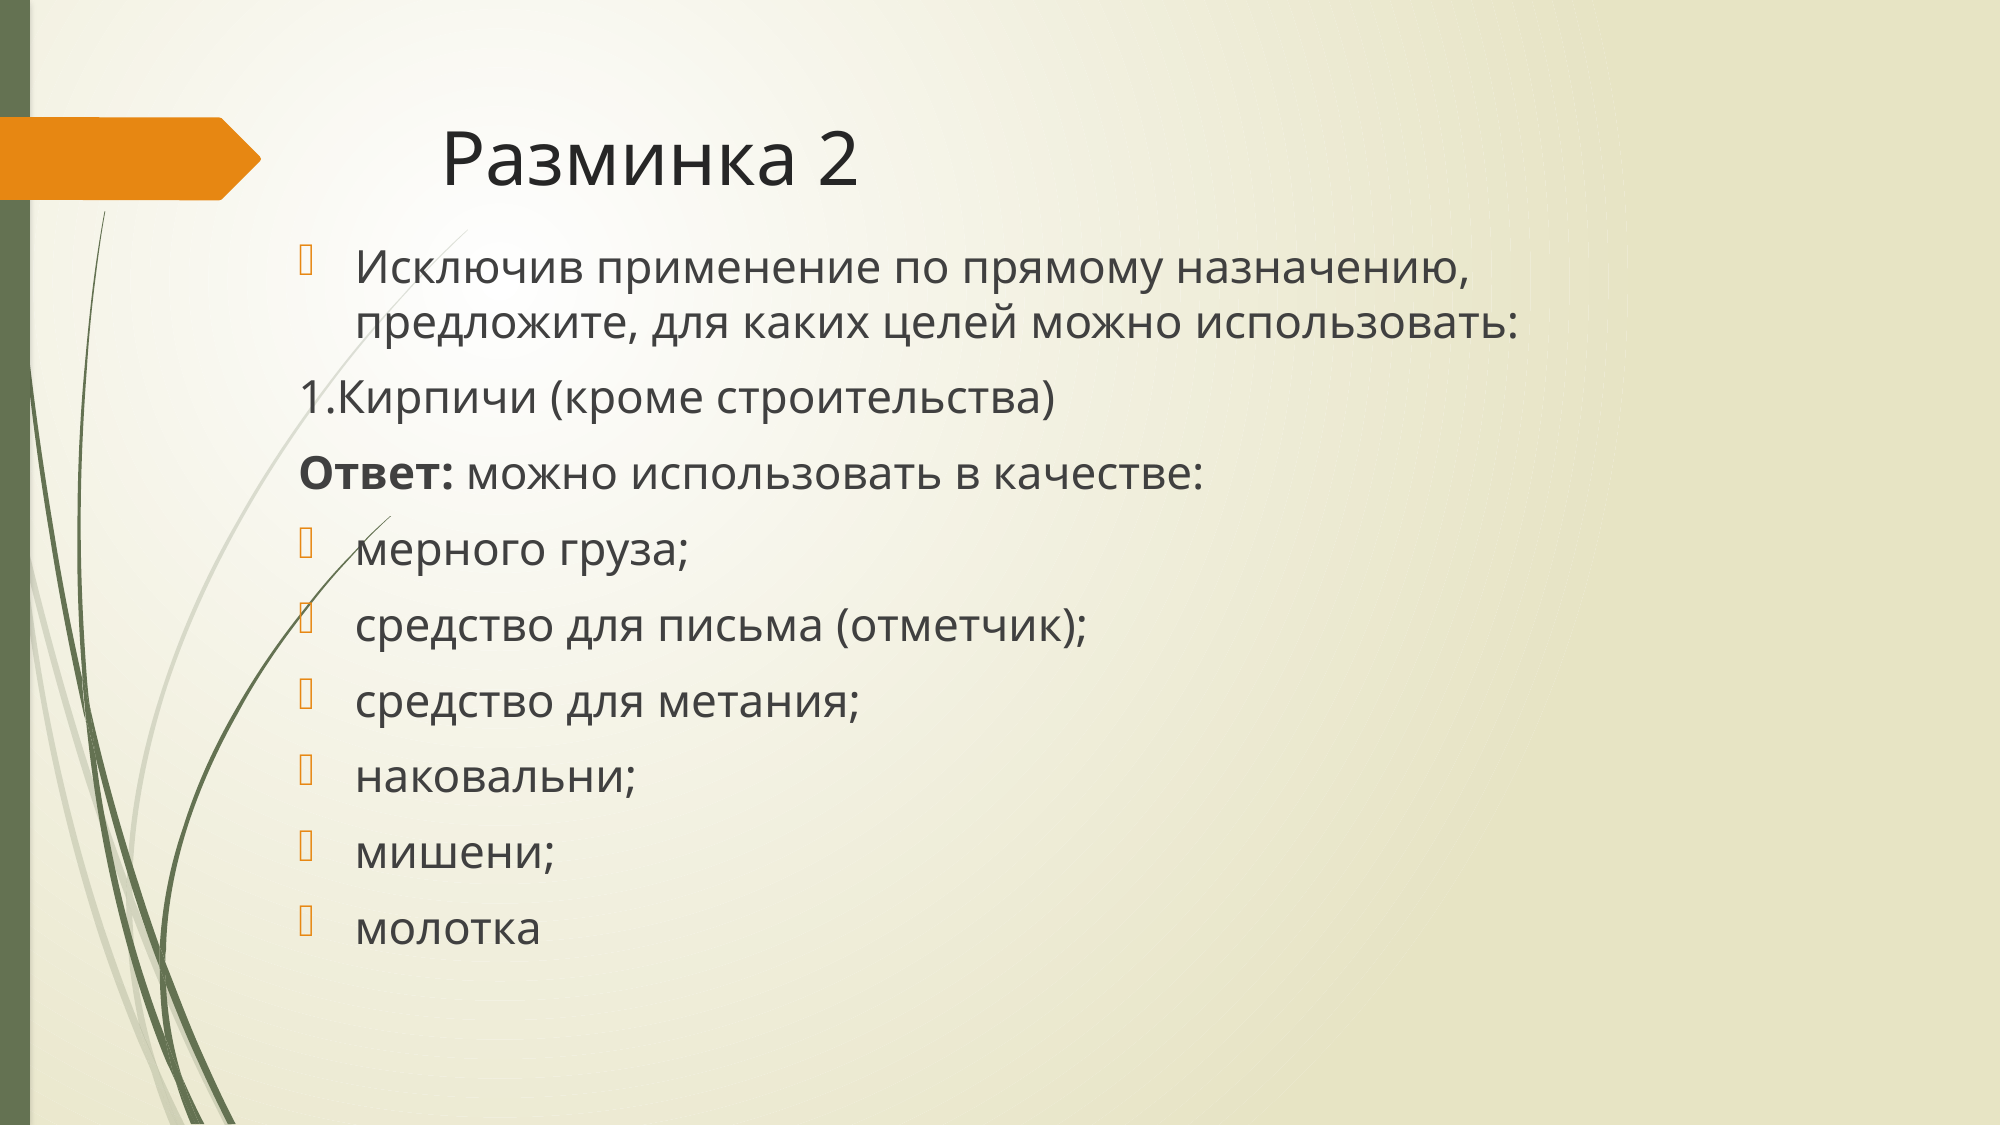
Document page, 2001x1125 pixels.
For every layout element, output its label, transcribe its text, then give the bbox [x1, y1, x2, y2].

list Исключив применение по прямому назначению, предложите, для каких целей можно использовать: 1.Кирпичи (кроме строительства) Ответ: можно использовать в качестве: мерного груза; средство для письма (отметчик); средство для метания; наковальни; мишени; молотка [283, 230, 1746, 1040]
title Разминка 2 [425, 102, 1888, 313]
